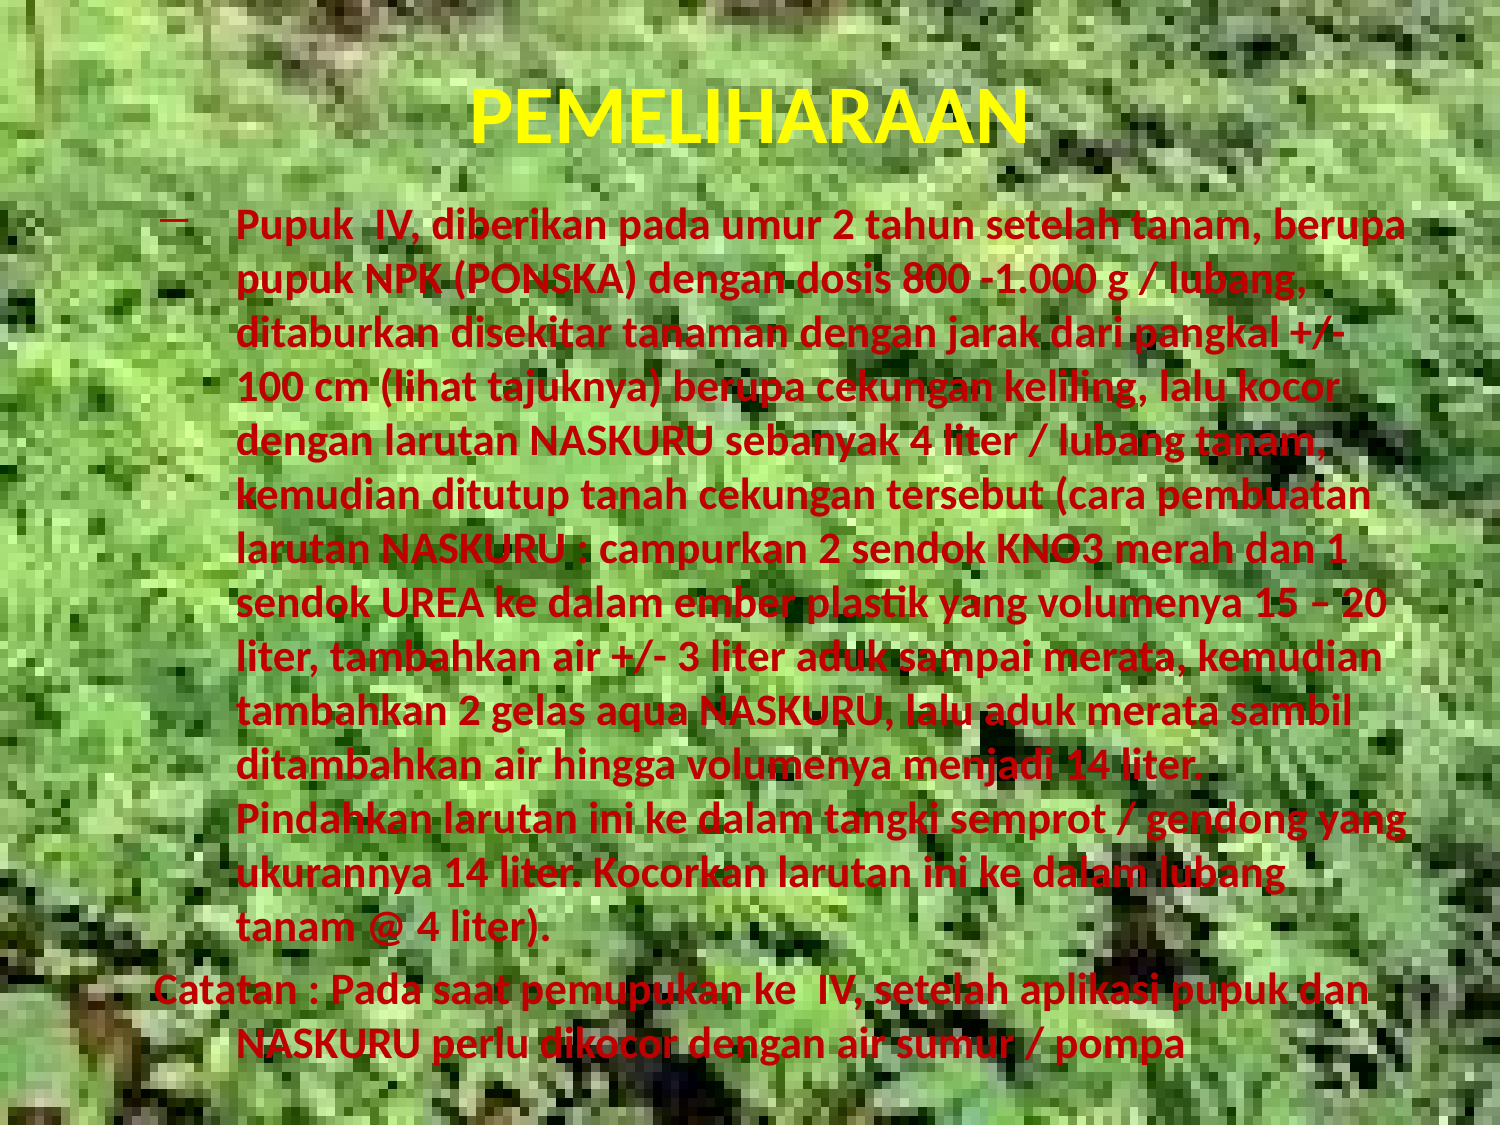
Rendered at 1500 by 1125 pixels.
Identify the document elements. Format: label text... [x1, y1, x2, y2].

title PEMELIHARAAN [75, 45, 1425, 176]
list Pupuk IV, diberikan pada umur 2 tahun setelah tanam, berupa pupuk NPK (PONSKA) dengan dosis 800 -1.000 g / lubang, ditaburkan disekitar tanaman dengan jarak dari pangkal +/- 100 cm (lihat tajuknya) berupa cekungan keliling, lalu kocor dengan larutan NASKURU sebanyak 4 liter / lubang tanam, kemudian ditutup tanah cekungan tersebut (cara pembuatan larutan NASKURU : campurkan 2 sendok KNO3 merah dan 1 sendok UREA ke dalam ember plastik yang volumenya 15 – 20 liter, tambahkan air +/- 3 liter aduk sampai merata, kemudian tambahkan 2 gelas aqua NASKURU, lalu aduk merata sambil ditambahkan air hingga volumenya menjadi 14 liter. Pindahkan larutan ini ke dalam tangki semprot / gendong yang ukurannya 14 liter. Kocorkan larutan ini ke dalam lubang tanam @ 4 liter). Catatan : Pada saat pemupukan ke IV, setelah aplikasi pupuk dan NASKURU perlu dikocor dengan air sumur / pompa [75, 187, 1425, 1079]
picture [0, 0, 1500, 1125]
